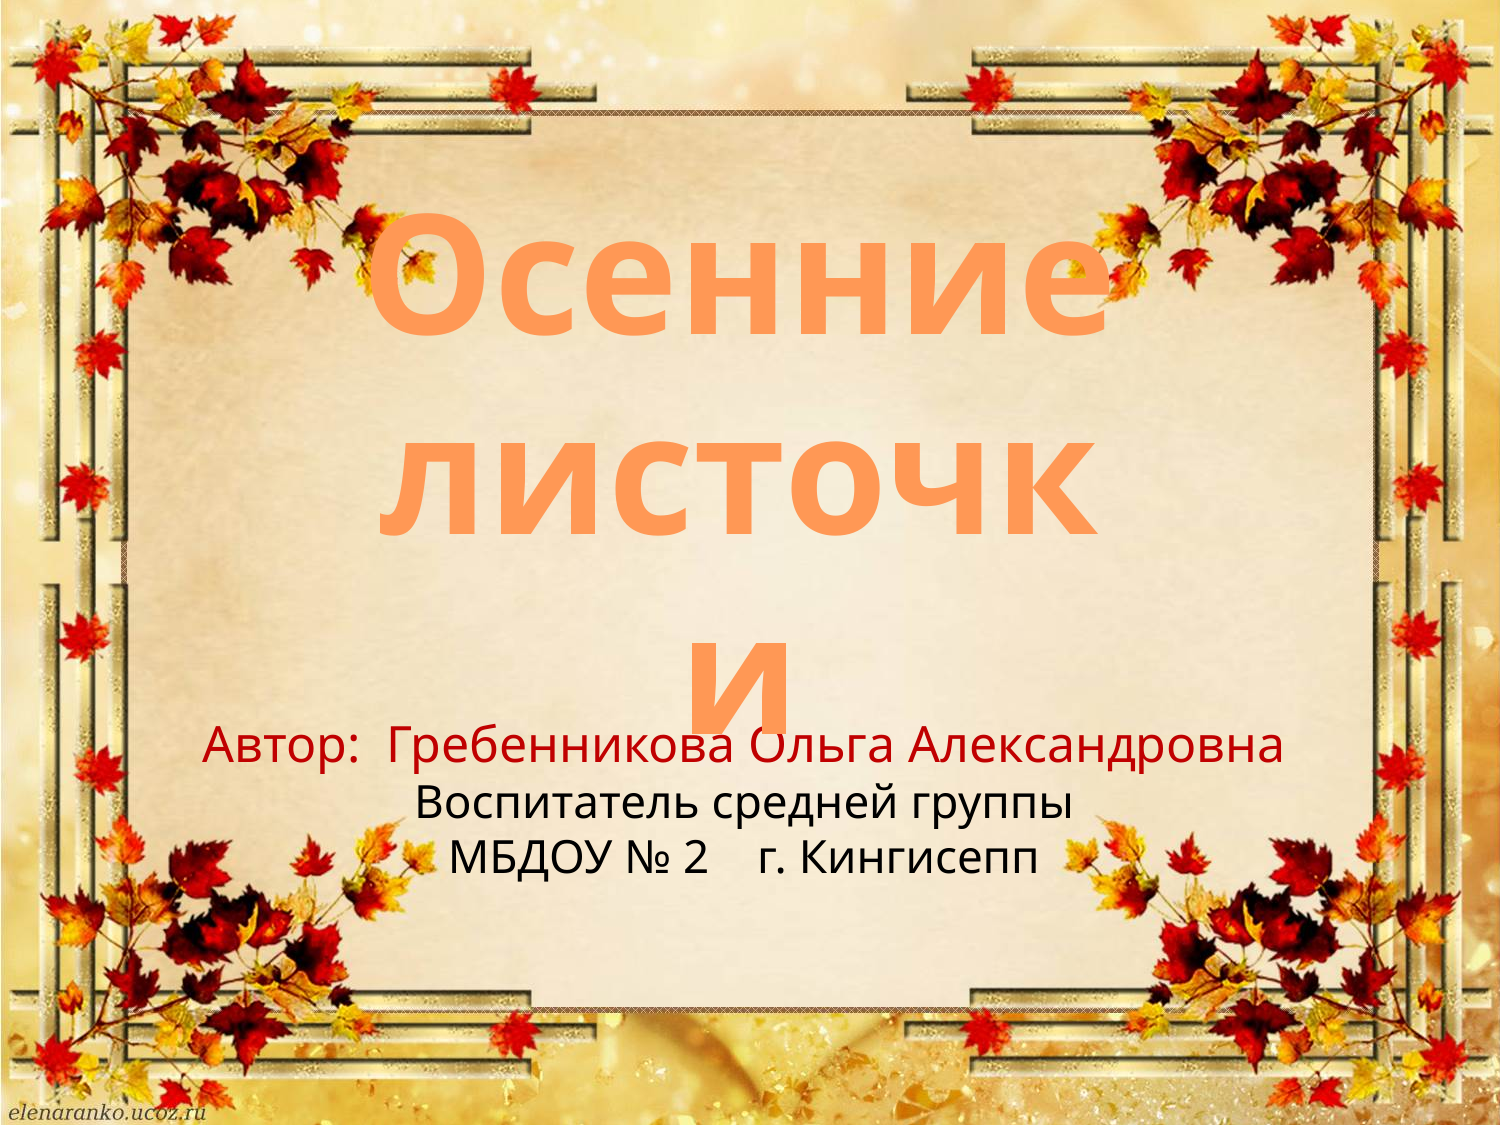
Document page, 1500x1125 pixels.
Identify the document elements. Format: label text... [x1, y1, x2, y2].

picture [0, 0, 1500, 1125]
text_box Осенние листочки [312, 160, 1167, 776]
subtitle Автор: Гребенникова Ольга Александровна Воспитатель средней группы МБДОУ № 2 г. Кингисепп [135, 645, 1353, 953]
